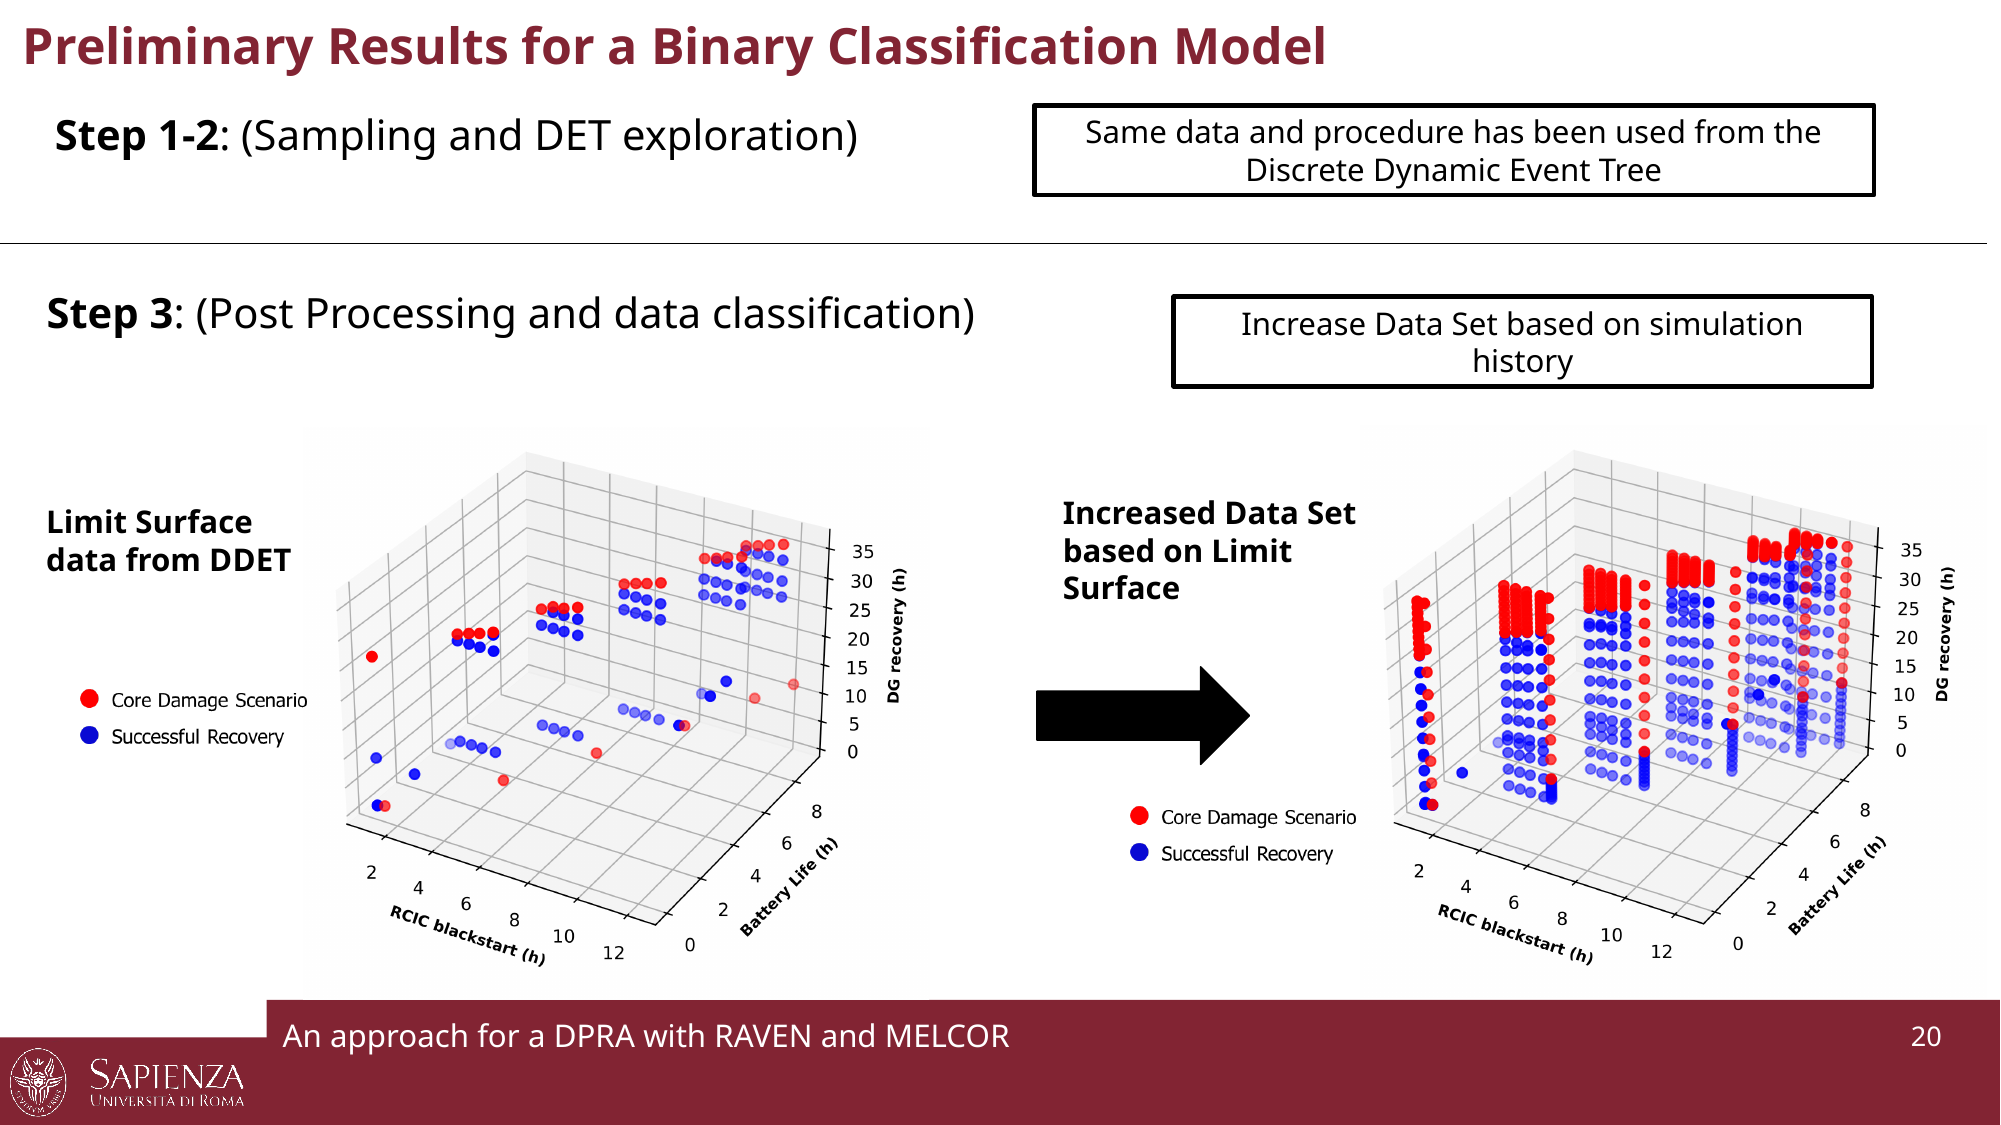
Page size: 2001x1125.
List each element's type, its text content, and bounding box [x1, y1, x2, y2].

picture [1129, 425, 1987, 998]
footer An approach for a DPRA with RAVEN and MELCOR [267, 1008, 1126, 1106]
text_box Limit Surface data from DDET [31, 495, 297, 585]
title Preliminary Results for a Binary Classification Model [7, 7, 1956, 91]
text_box Same data and procedure has been used from the Discrete Dynamic Event Tree [1034, 105, 1875, 195]
text_box Increase Data Set based on simulation history [1173, 296, 1872, 387]
text_box Increased Data Set based on Limit Surface [1048, 486, 1355, 614]
text_box Step 1-2: (Sampling and DET exploration) [40, 101, 1048, 167]
text_box [1036, 666, 1250, 765]
picture [0, 1023, 267, 1125]
slide_number 20 [1673, 1011, 1957, 1087]
picture [80, 427, 930, 1000]
text_box Step 3: (Post Processing and data classification) [31, 278, 990, 344]
